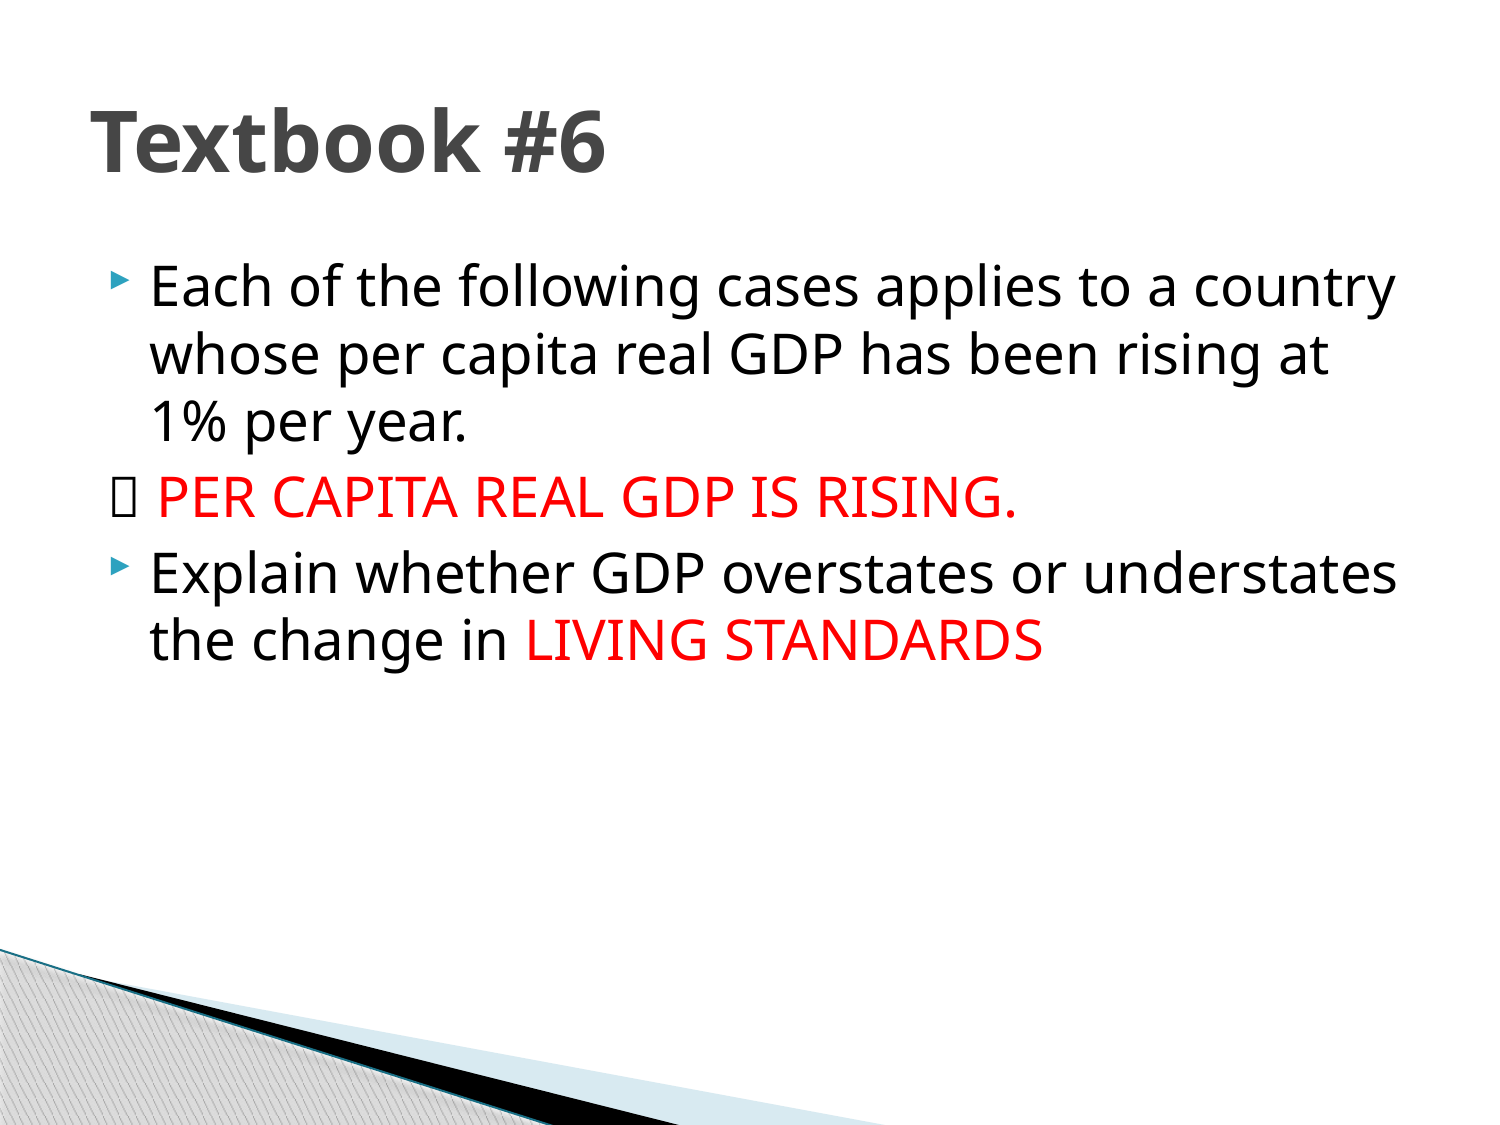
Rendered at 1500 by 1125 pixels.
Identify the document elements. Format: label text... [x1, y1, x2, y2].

title Textbook #6 [75, 45, 1425, 233]
list Each of the following cases applies to a country whose per capita real GDP has been rising at 1% per year.  PER CAPITA REAL GDP IS RISING. Explain whether GDP overstates or understates the change in LIVING STANDARDS [75, 243, 1425, 986]
